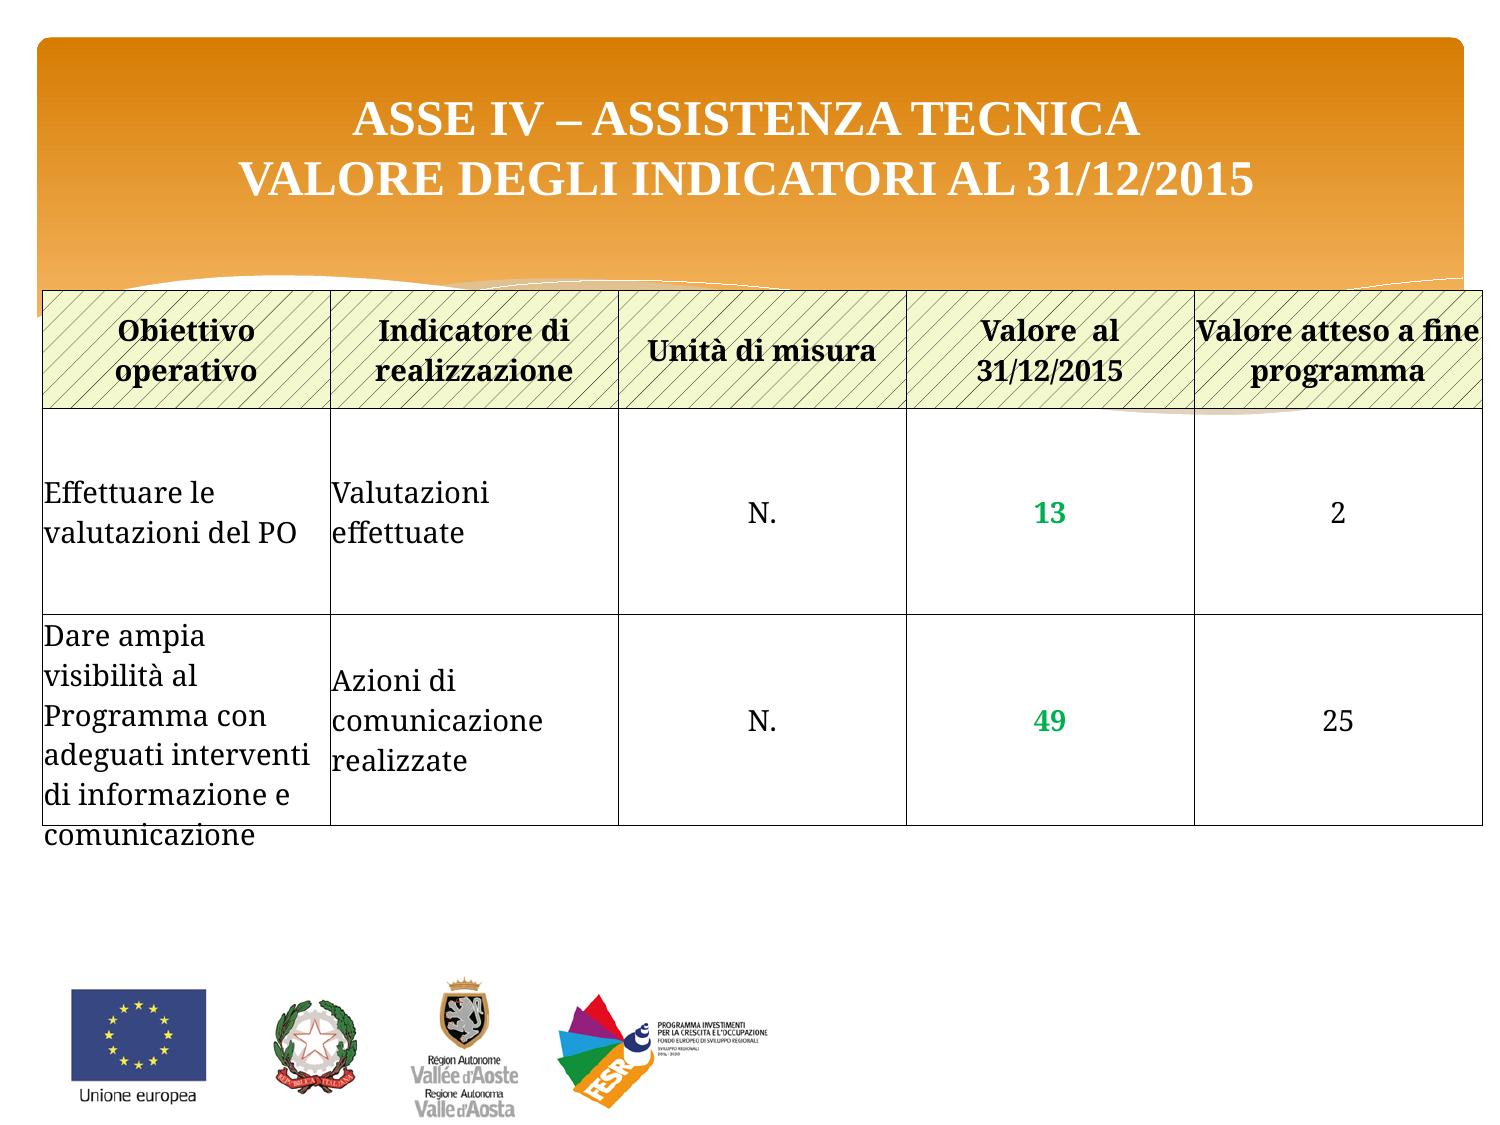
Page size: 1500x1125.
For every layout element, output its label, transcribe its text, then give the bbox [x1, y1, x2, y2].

table_cell 2 [1195, 409, 1482, 614]
text_box ASSE IV – ASSISTENZA TECNICA VALORE DEGLI INDICATORI AL 31/12/2015 [42, 78, 1450, 213]
table_header Indicatore di realizzazione [331, 291, 618, 408]
table_header Valore atteso a fine programma [1195, 291, 1482, 408]
table_header Valore al 31/12/2015 [907, 291, 1194, 408]
table_cell 13 [907, 409, 1194, 614]
picture [64, 976, 774, 1120]
table_cell N. [619, 409, 906, 614]
table_header Unità di misura [619, 291, 906, 408]
table_header Obiettivo operativo [43, 291, 330, 408]
table_cell N. [619, 615, 906, 825]
table_cell 49 [907, 615, 1194, 825]
table_cell Dare ampia visibilità al Programma con adeguati interventi di informazione e comunicazione [43, 615, 330, 825]
table_cell Valutazioni effettuate [331, 409, 618, 614]
table_cell Azioni di comunicazione realizzate [331, 615, 618, 825]
table_cell 25 [1195, 615, 1482, 825]
table_cell Effettuare le valutazioni del PO [43, 409, 330, 614]
